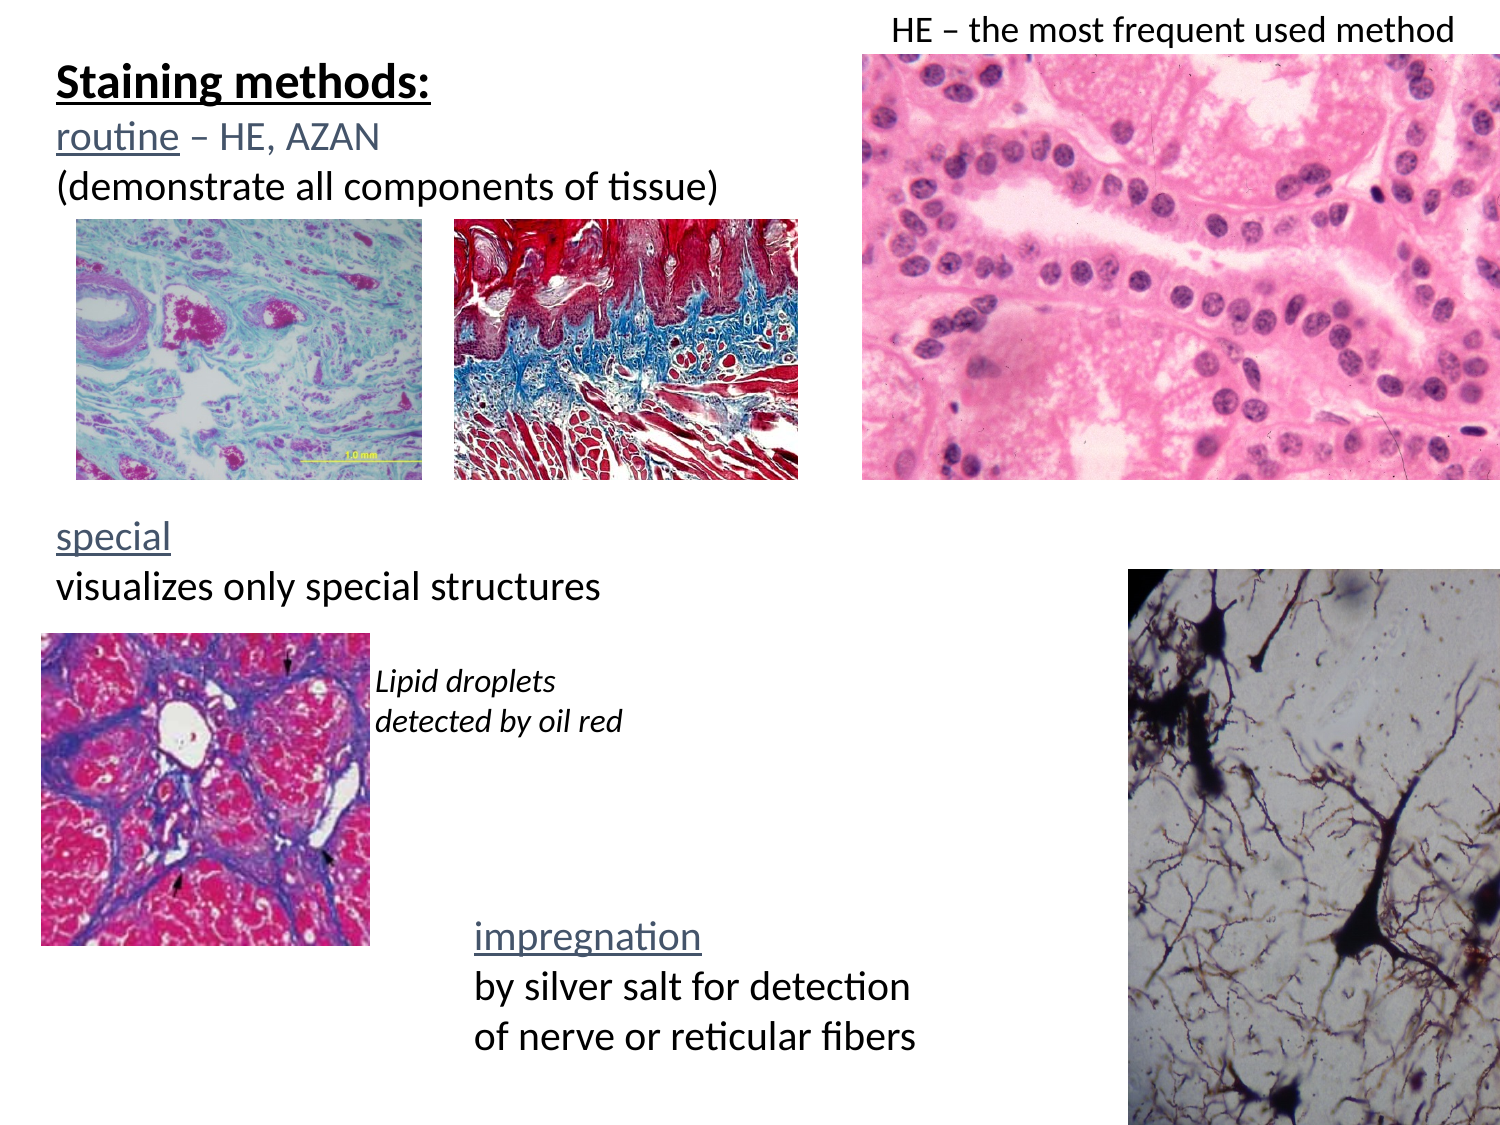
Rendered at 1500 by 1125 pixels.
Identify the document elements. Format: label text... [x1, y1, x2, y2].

picture [454, 219, 798, 480]
text_box Lipid droplets detected by oil red [370, 651, 758, 747]
text_box HE – the most frequent used method [868, 0, 1472, 54]
picture [1128, 569, 1500, 1125]
text_box Staining methods: routine – HE, AZAN (demonstrate all components of tissue) special visualizes only special structures impregnation by silver salt for detection of nerve or reticular fibers [41, 41, 1478, 1117]
picture [41, 633, 370, 946]
picture [862, 54, 1500, 480]
picture [76, 219, 422, 480]
